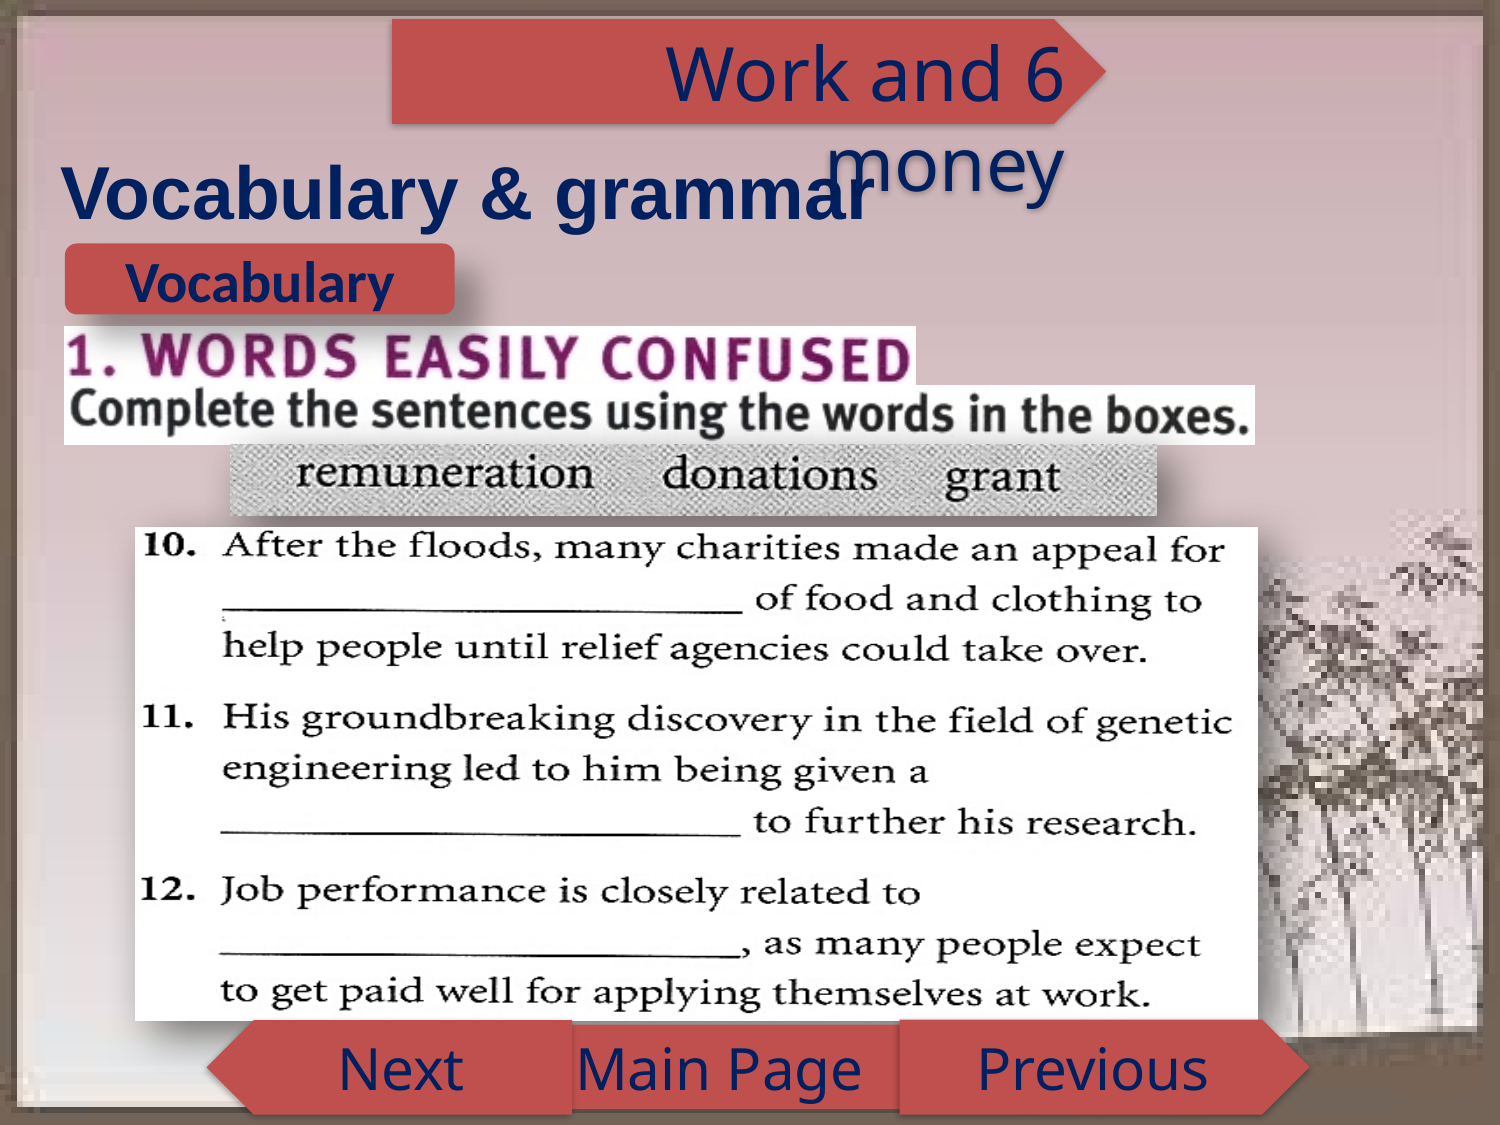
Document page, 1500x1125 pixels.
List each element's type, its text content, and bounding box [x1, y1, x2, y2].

text_box 6 Work and money [392, 19, 1107, 124]
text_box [206, 1019, 1310, 1115]
text_box Vocabulary [62, 241, 457, 317]
picture [0, 0, 1500, 1125]
text_box Vocabulary & grammar [45, 137, 891, 243]
